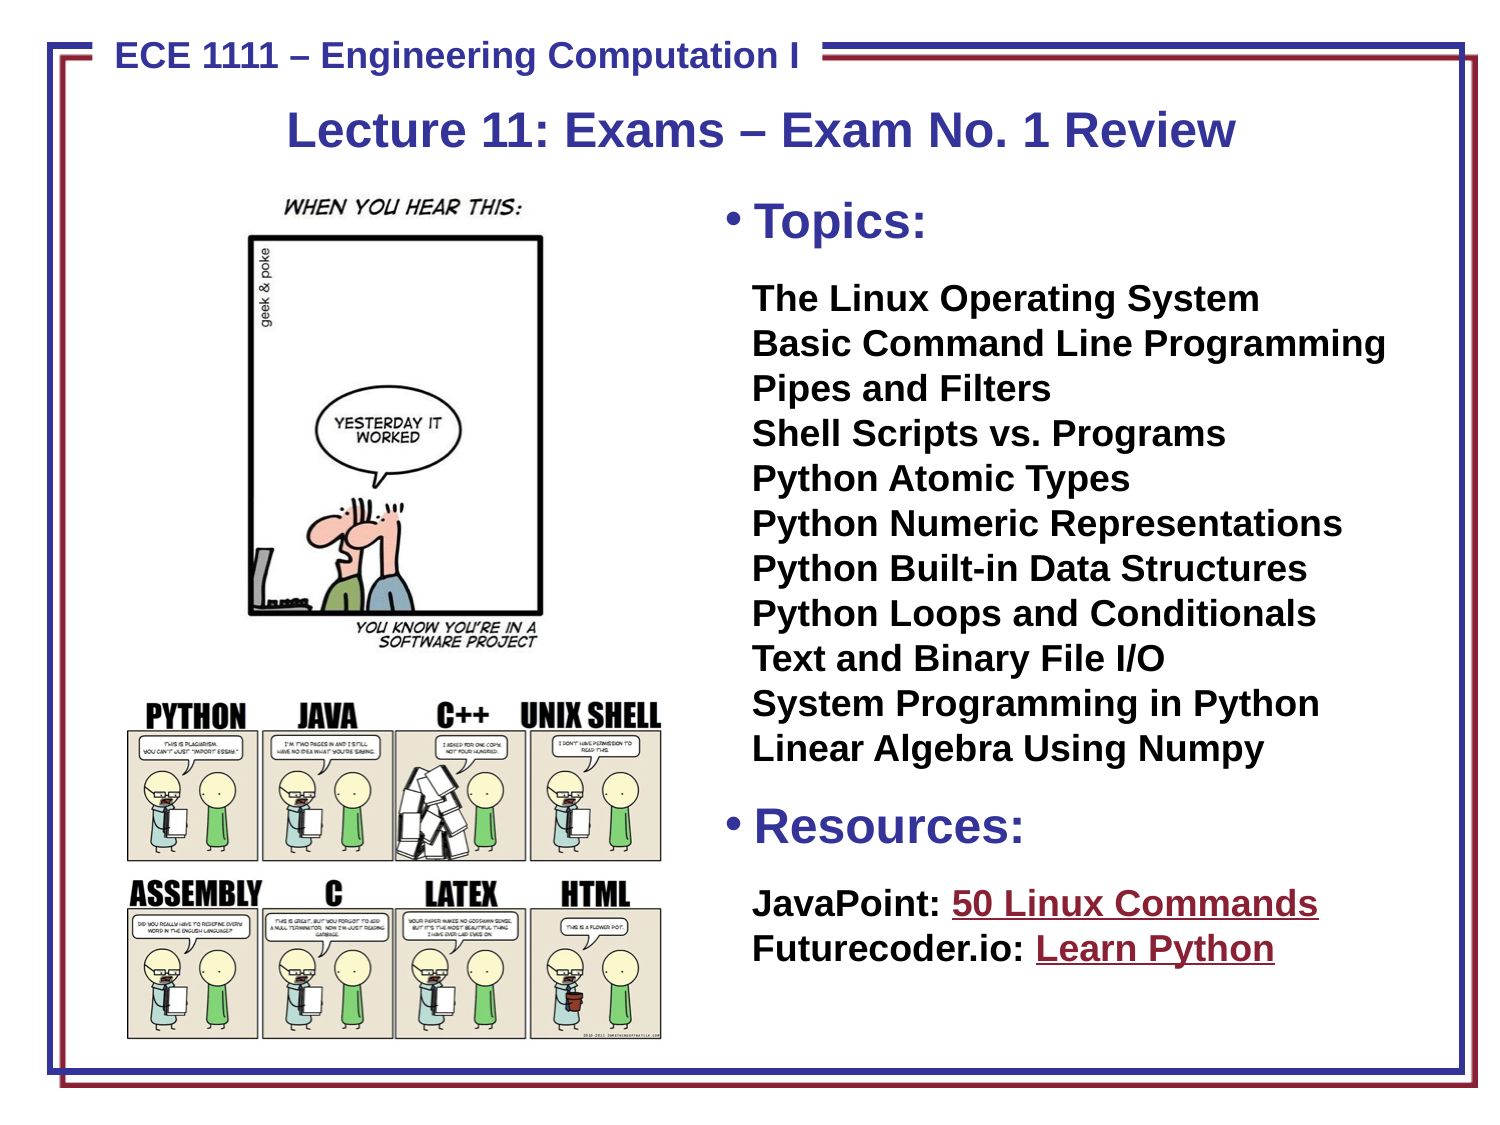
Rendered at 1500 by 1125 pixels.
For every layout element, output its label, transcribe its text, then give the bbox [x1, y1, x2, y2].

text_box Lecture 11: Exams – Exam No. 1 Review [67, 90, 1457, 166]
picture [237, 188, 553, 655]
picture [126, 699, 663, 1044]
text_box Topics: The Linux Operating System Basic Command Line Programming Pipes and Filters Shell Scripts vs. Programs Python Atomic Types Python Numeric Representations Python Built-in Data Structures Python Loops and Conditionals Text and Binary File I/O System Programming in Python Linear Algebra Using Numpy Resources: JavaPoint: 50 Linux Commands Futurecoder.io: Learn Python [724, 188, 1432, 990]
